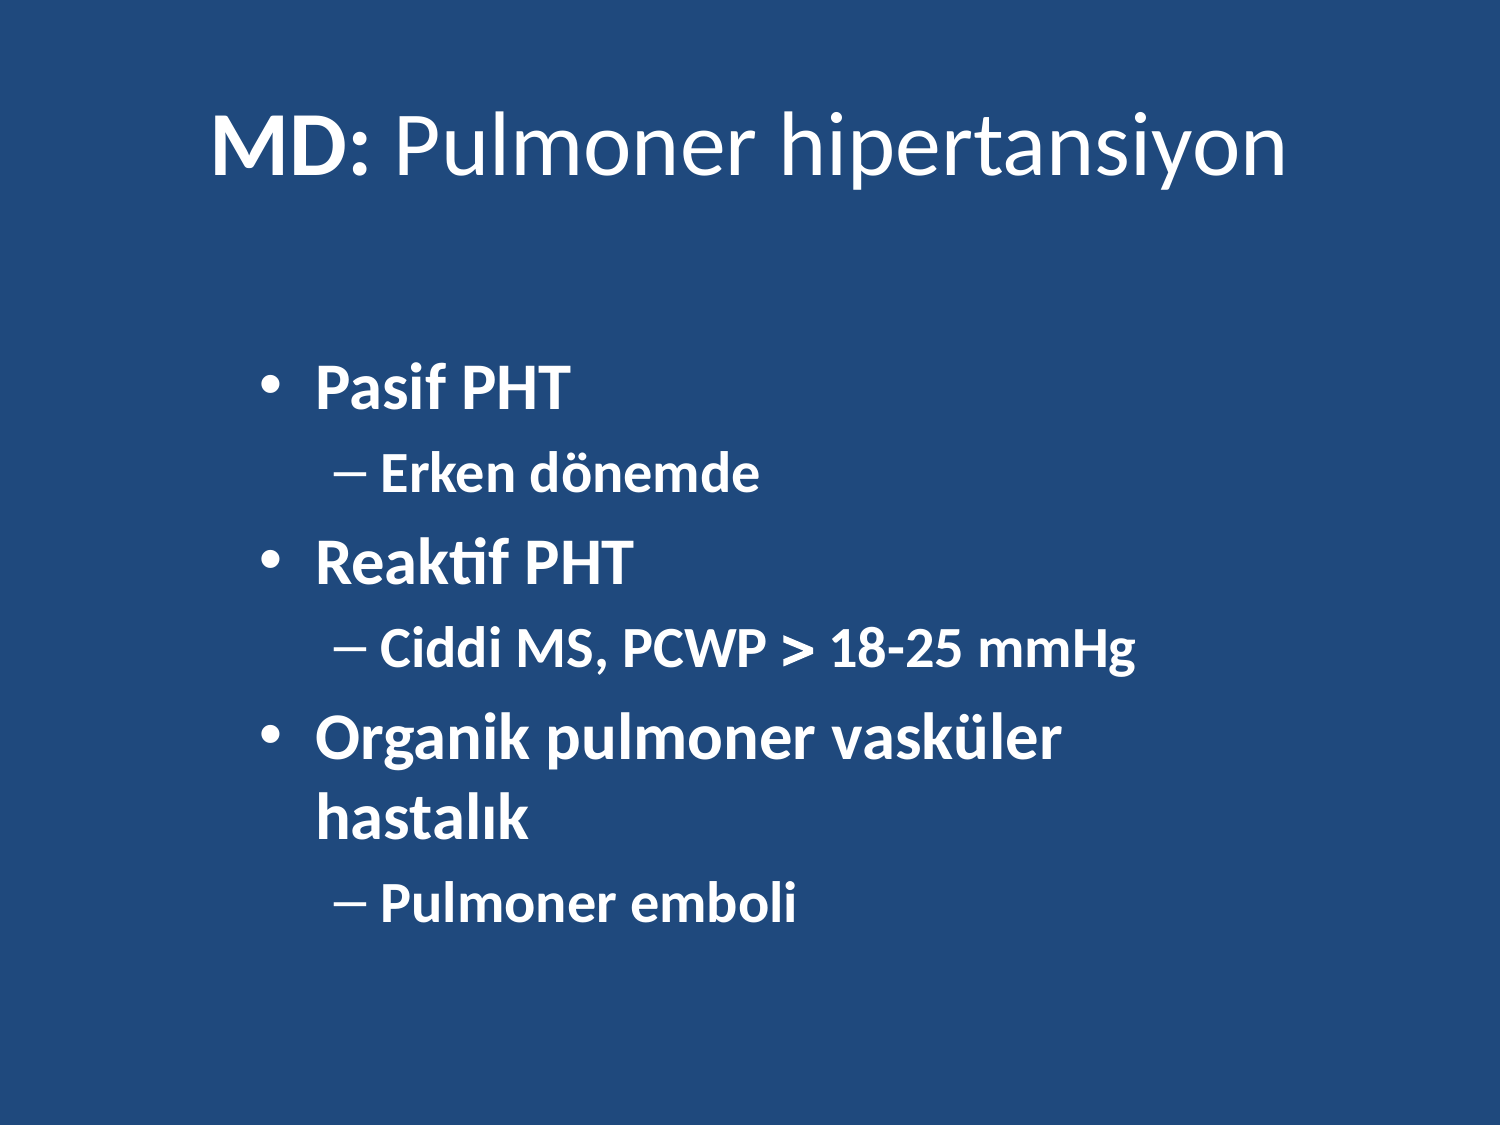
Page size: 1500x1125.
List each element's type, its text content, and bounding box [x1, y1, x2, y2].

list Pasif PHT Erken dönemde Reaktif PHT Ciddi MS, PCWP  18-25 mmHg Organik pulmoner vasküler hastalık Pulmoner emboli [243, 335, 1257, 981]
title MD: Pulmoner hipertansiyon [75, 45, 1425, 233]
